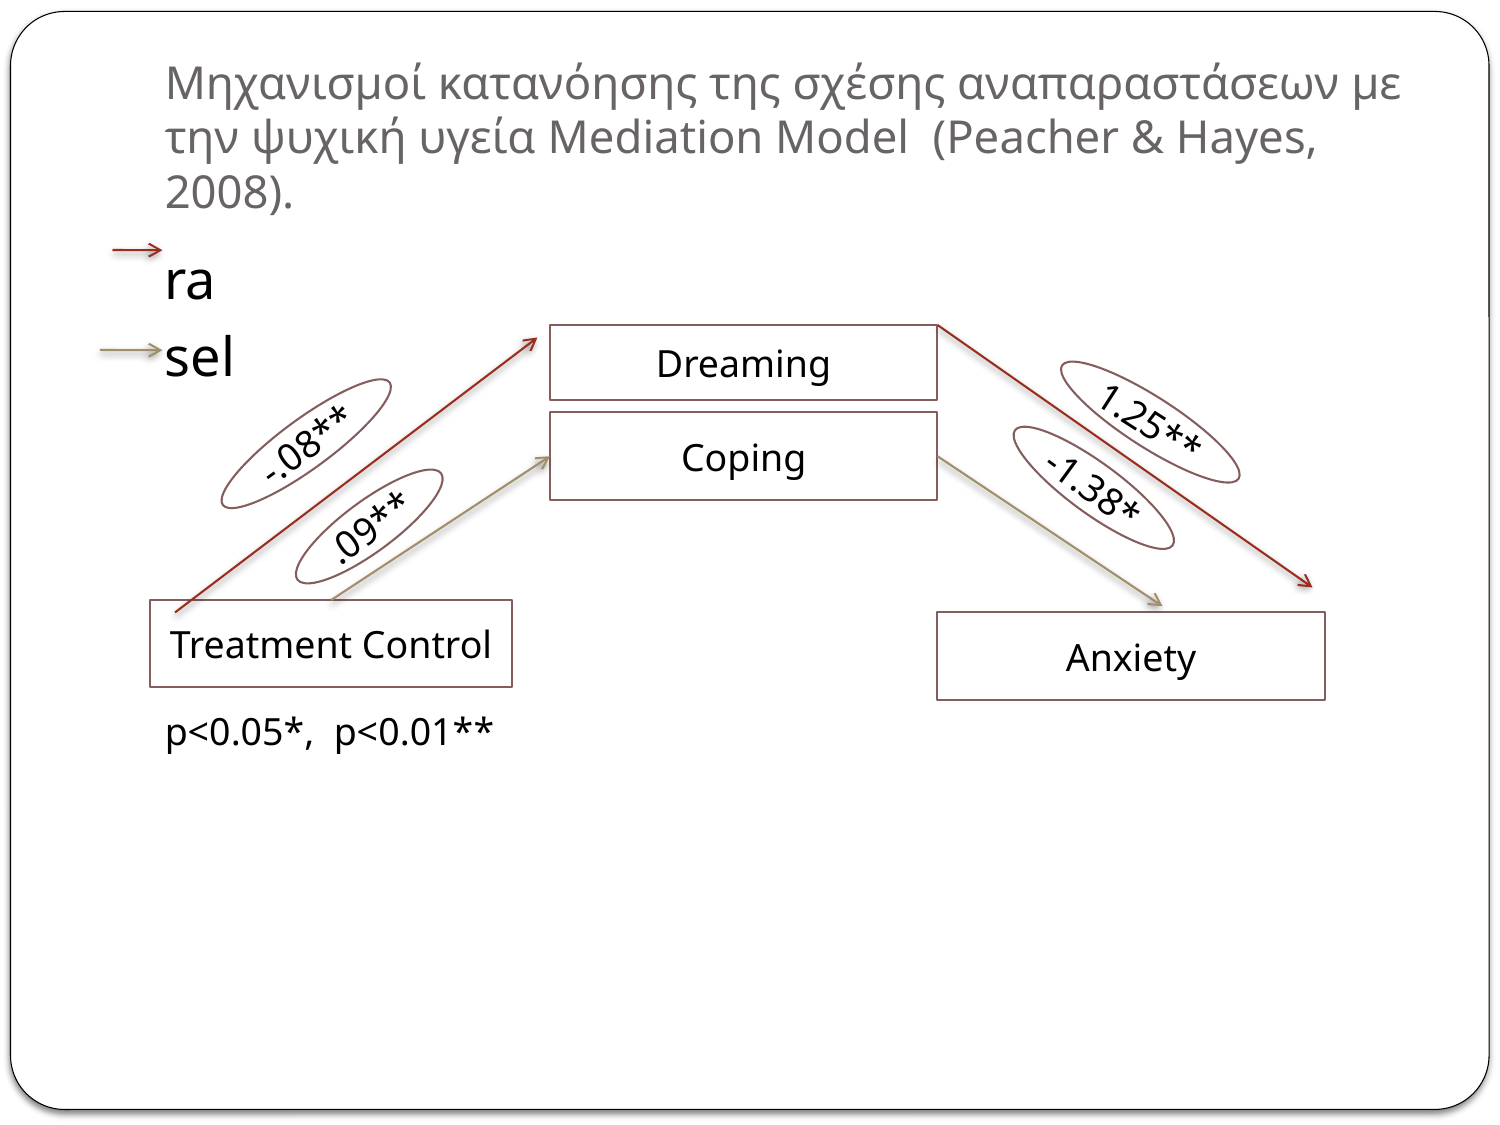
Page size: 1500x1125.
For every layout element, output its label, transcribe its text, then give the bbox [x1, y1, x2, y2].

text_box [174, 337, 538, 613]
text_box Dreaming [549, 324, 934, 401]
text_box Treatment Control [149, 599, 513, 688]
text_box Anxiety [936, 611, 1326, 701]
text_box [937, 455, 1163, 607]
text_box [937, 324, 1313, 588]
list ra sel R p<0.05*, p<0.01** [150, 237, 1425, 988]
text_box Coping [549, 411, 931, 501]
title Μηχανισμοί κατανόησης της σχέσης αναπαραστάσεων με την ψυχική υγεία Mediation Model (Peacher & Hayes, 2008). [150, 45, 1425, 233]
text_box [368, 418, 513, 638]
